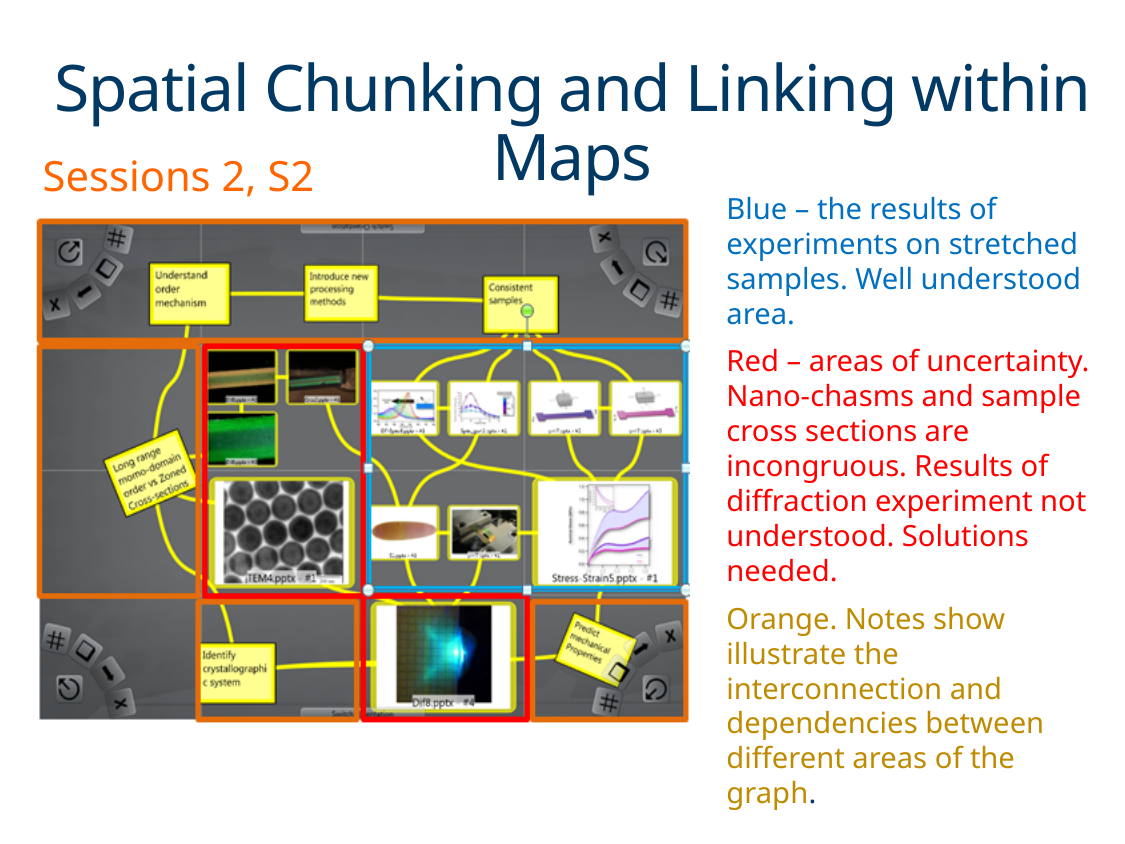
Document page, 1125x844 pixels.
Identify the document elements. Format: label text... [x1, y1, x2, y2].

text_box Sessions 2, S2 [42, 149, 342, 200]
title Spatial Chunking and Linking within Maps [19, 55, 1125, 196]
text_box Blue – the results of experiments on stretched samples. Well understood area. Red – areas of uncertainty. Nano-chasms and sample cross sections are incongruous. Results of diffraction experiment not understood. Solutions needed. Orange. Notes show illustrate the interconnection and dependencies between different areas of the graph. [715, 184, 1110, 816]
picture [33, 213, 690, 724]
